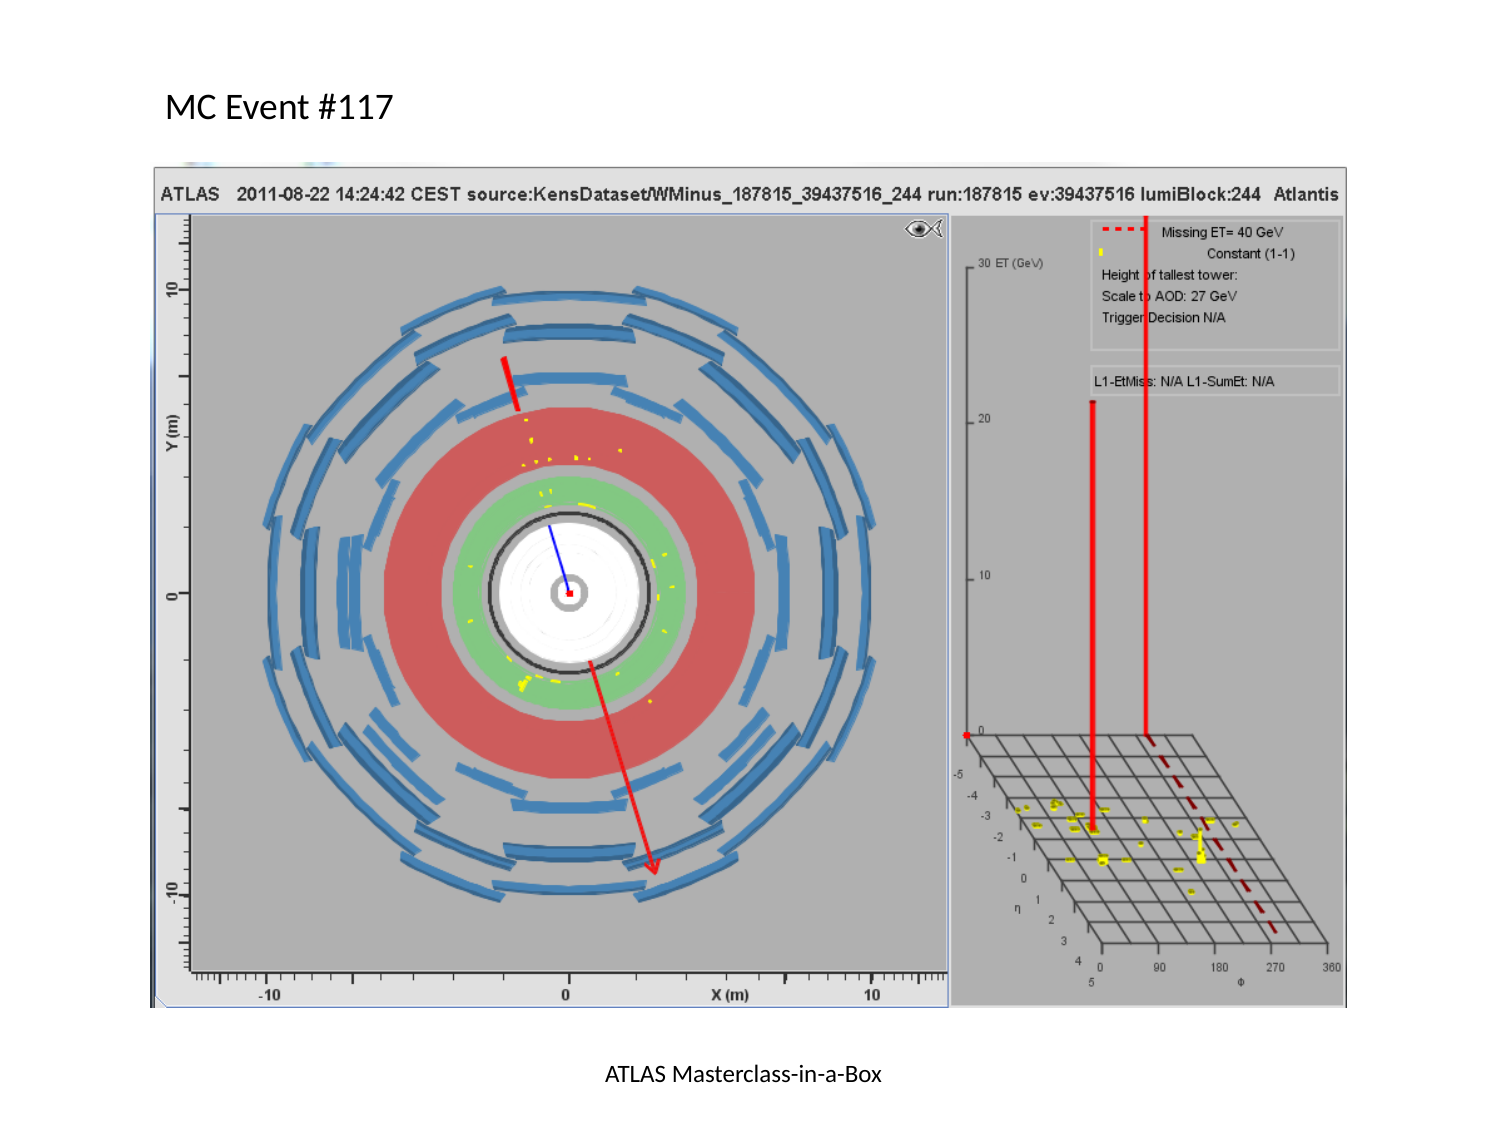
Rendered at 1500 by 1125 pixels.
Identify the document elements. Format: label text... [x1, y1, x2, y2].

text_box MC Event #117 [149, 74, 463, 135]
picture [149, 162, 1348, 1008]
